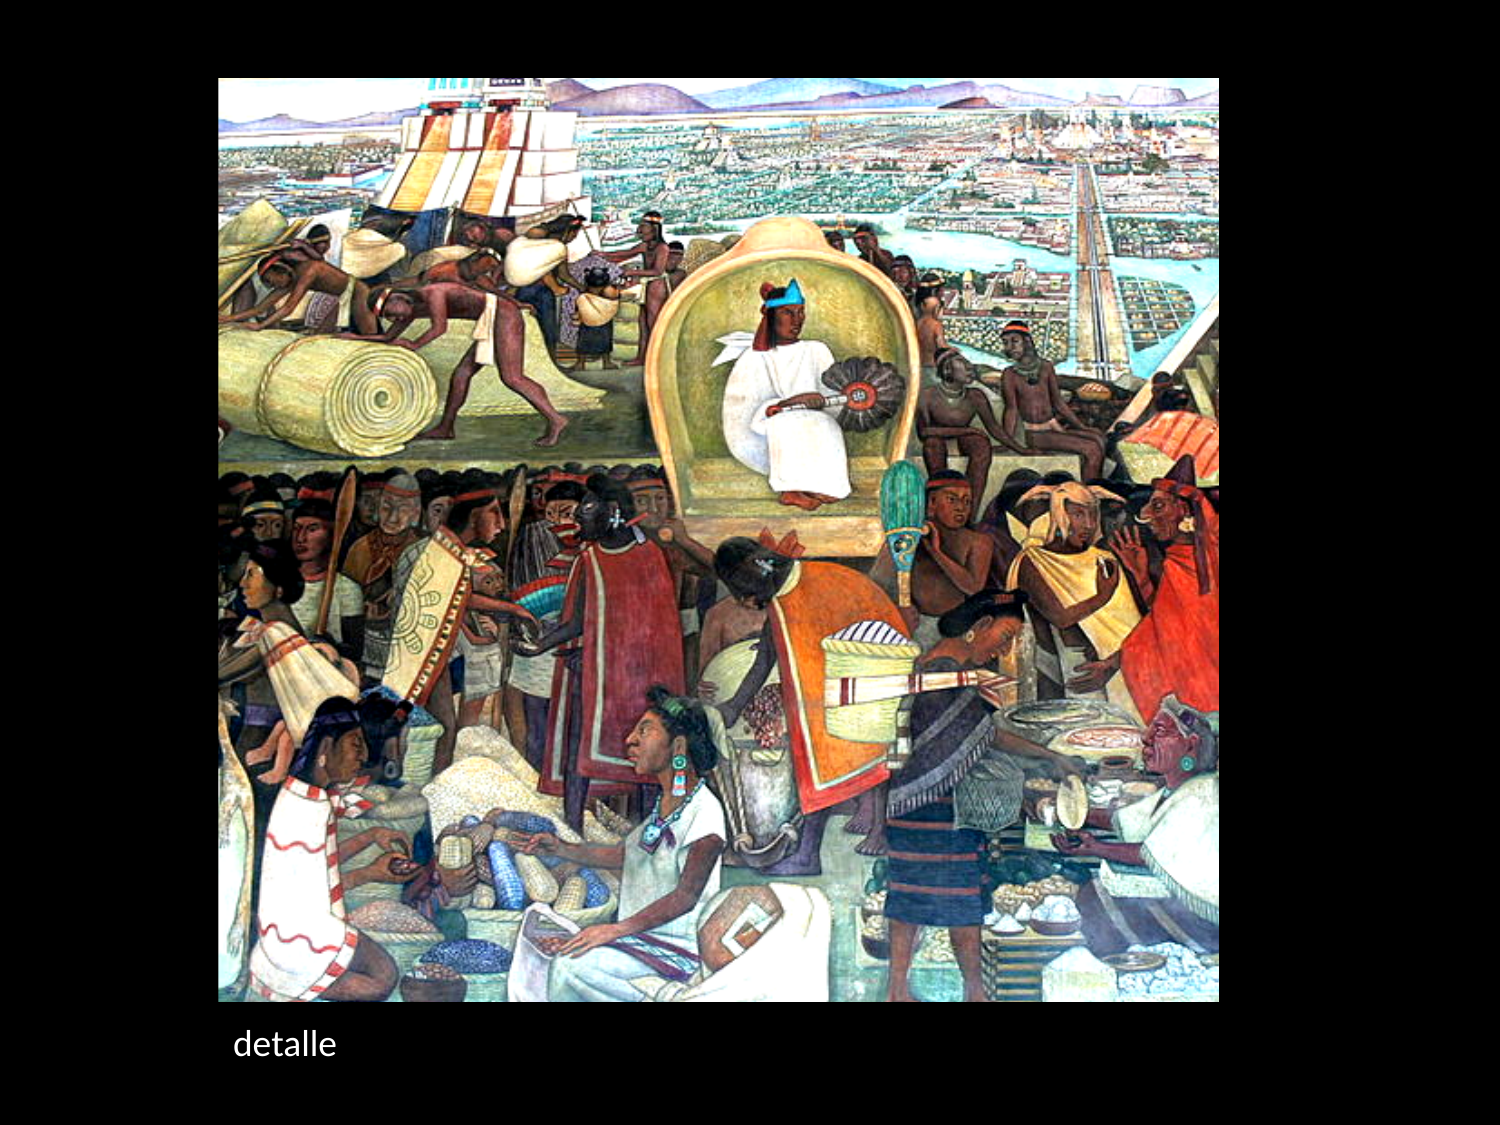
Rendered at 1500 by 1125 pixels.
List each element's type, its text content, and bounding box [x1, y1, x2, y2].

picture [218, 77, 1219, 1002]
text_box detalle [218, 1011, 514, 1072]
